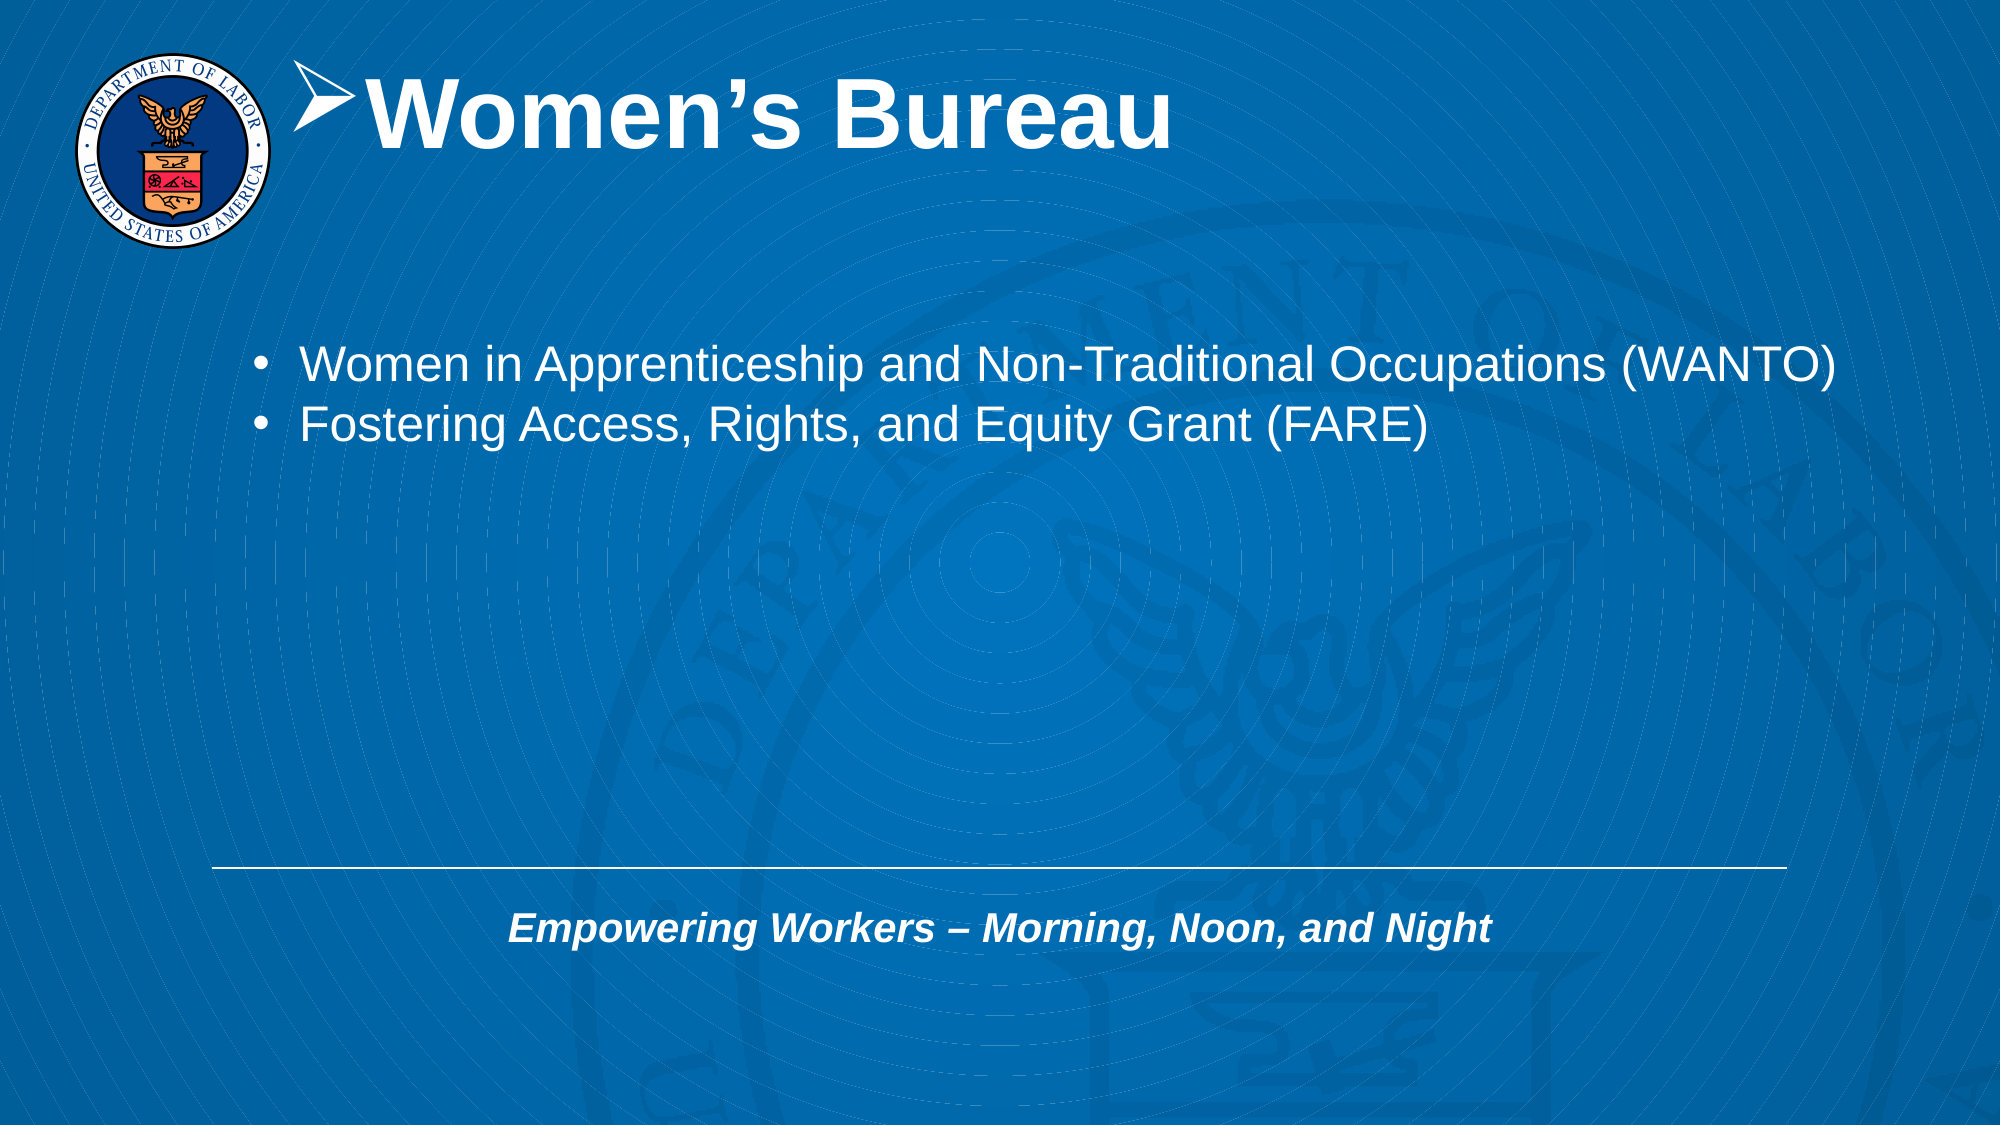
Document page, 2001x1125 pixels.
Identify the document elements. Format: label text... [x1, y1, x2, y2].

picture [0, 0, 2000, 1125]
title Women’s Bureau [270, 0, 1846, 177]
text_box Women in Apprenticeship and Non-Traditional Occupations (WANTO) Fostering Access, Rights, and Equity Grant (FARE) [237, 324, 1881, 460]
list Empowering Workers – Morning, Noon, and Night [212, 899, 1788, 974]
